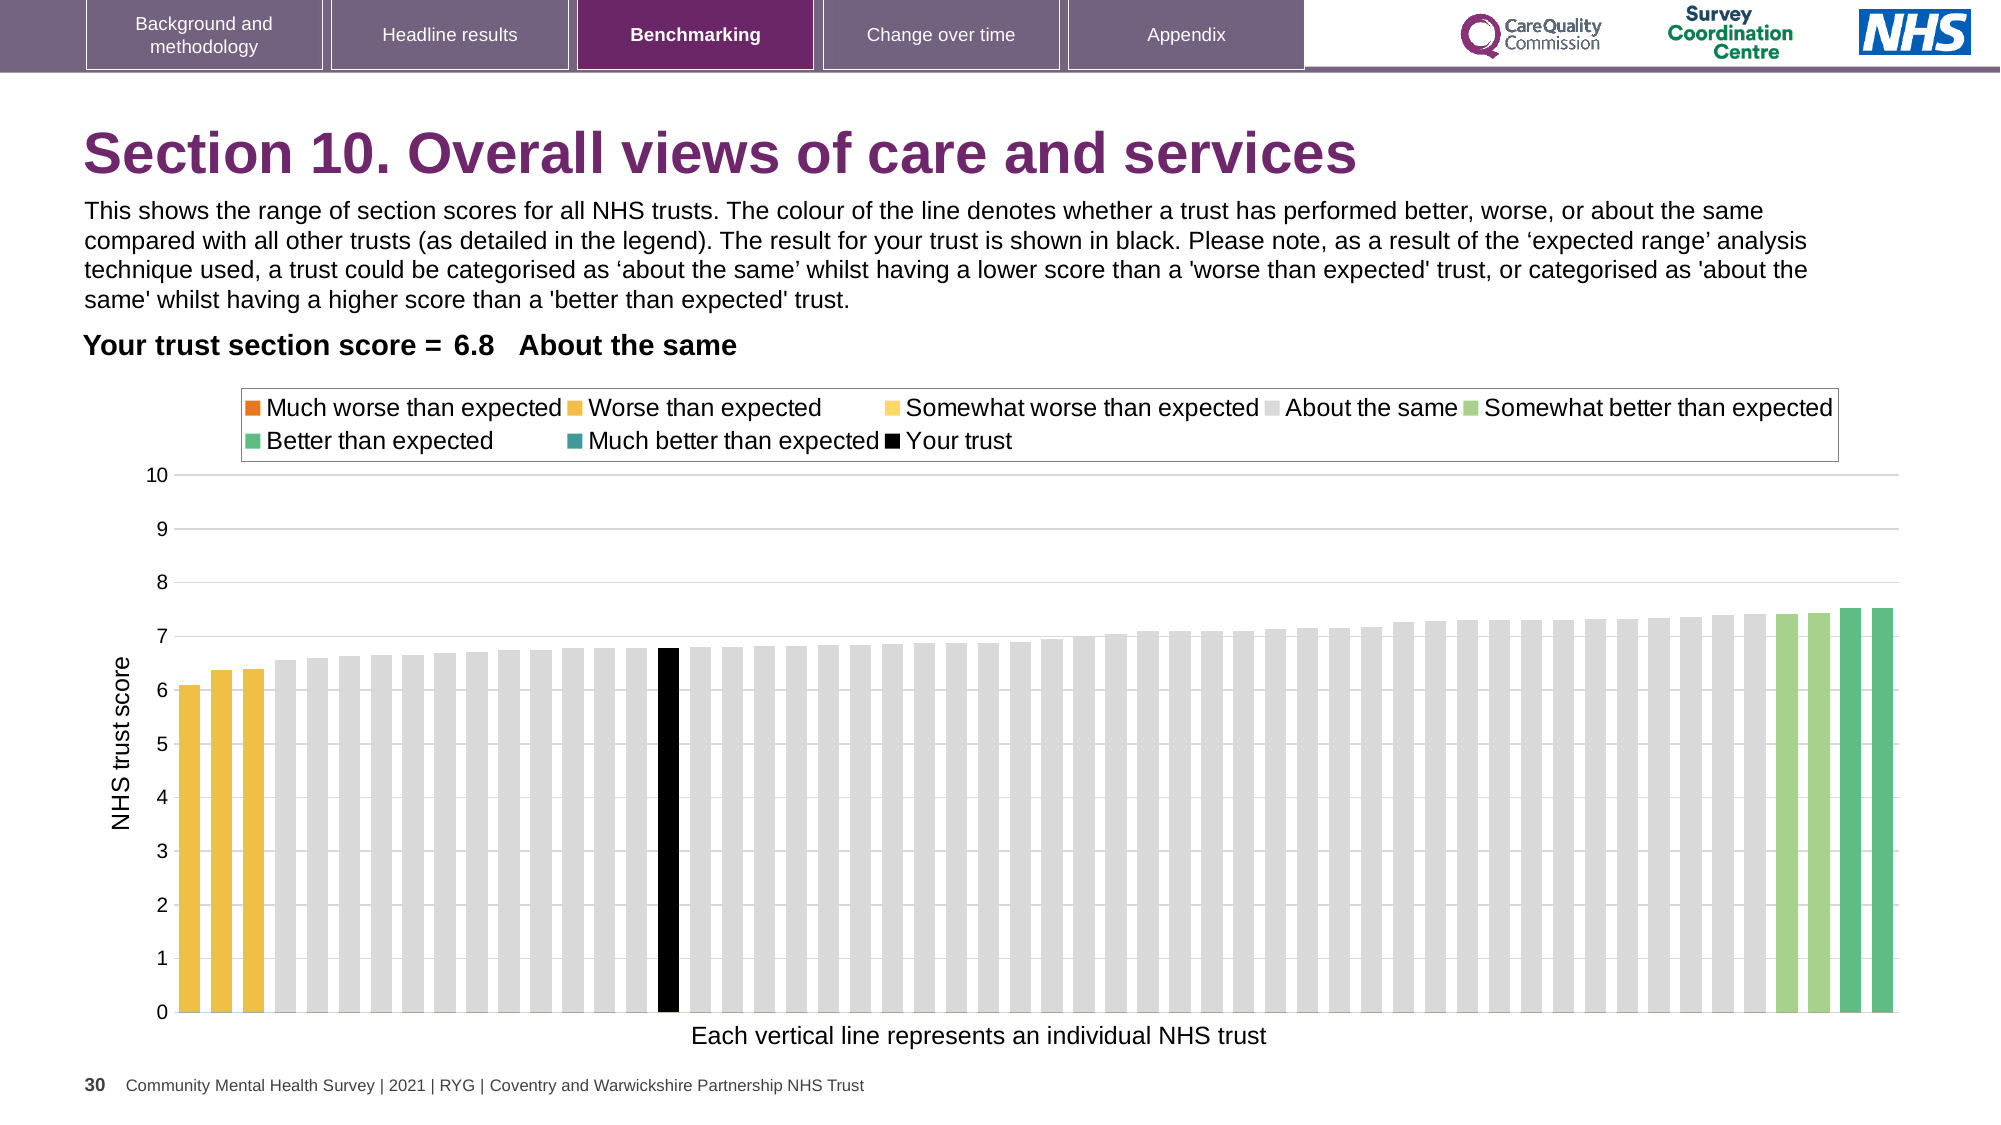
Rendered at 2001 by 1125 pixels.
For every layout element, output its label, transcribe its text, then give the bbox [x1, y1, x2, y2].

text_box Each vertical line represents an individual NHS trust [676, 1036, 1283, 1058]
title Section 10. Overall views of care and services [68, 100, 1942, 209]
picture [1666, 3, 1794, 61]
table_header 6.8 [448, 323, 518, 369]
table_header About the same [518, 323, 1807, 369]
picture [1859, 9, 1971, 55]
chart [99, 369, 1923, 1036]
text_box This shows the range of section scores for all NHS trusts. The colour of the line denotes whether a trust has performed better, worse, or about the same compared with all other trusts (as detailed in the legend). The result for your trust is shown in black. Please note, as a result of the ‘expected range’ analysis technique used, a trust could be categorised as ‘about the same’ whilst having a lower score than a 'worse than expected' trust, or categorised as 'about the same' whilst having a higher score than a 'better than expected' trust. [69, 186, 1890, 322]
table_header Your trust section score = [53, 323, 448, 370]
picture [1460, 13, 1602, 59]
text_box 30 [84, 1065, 122, 1125]
